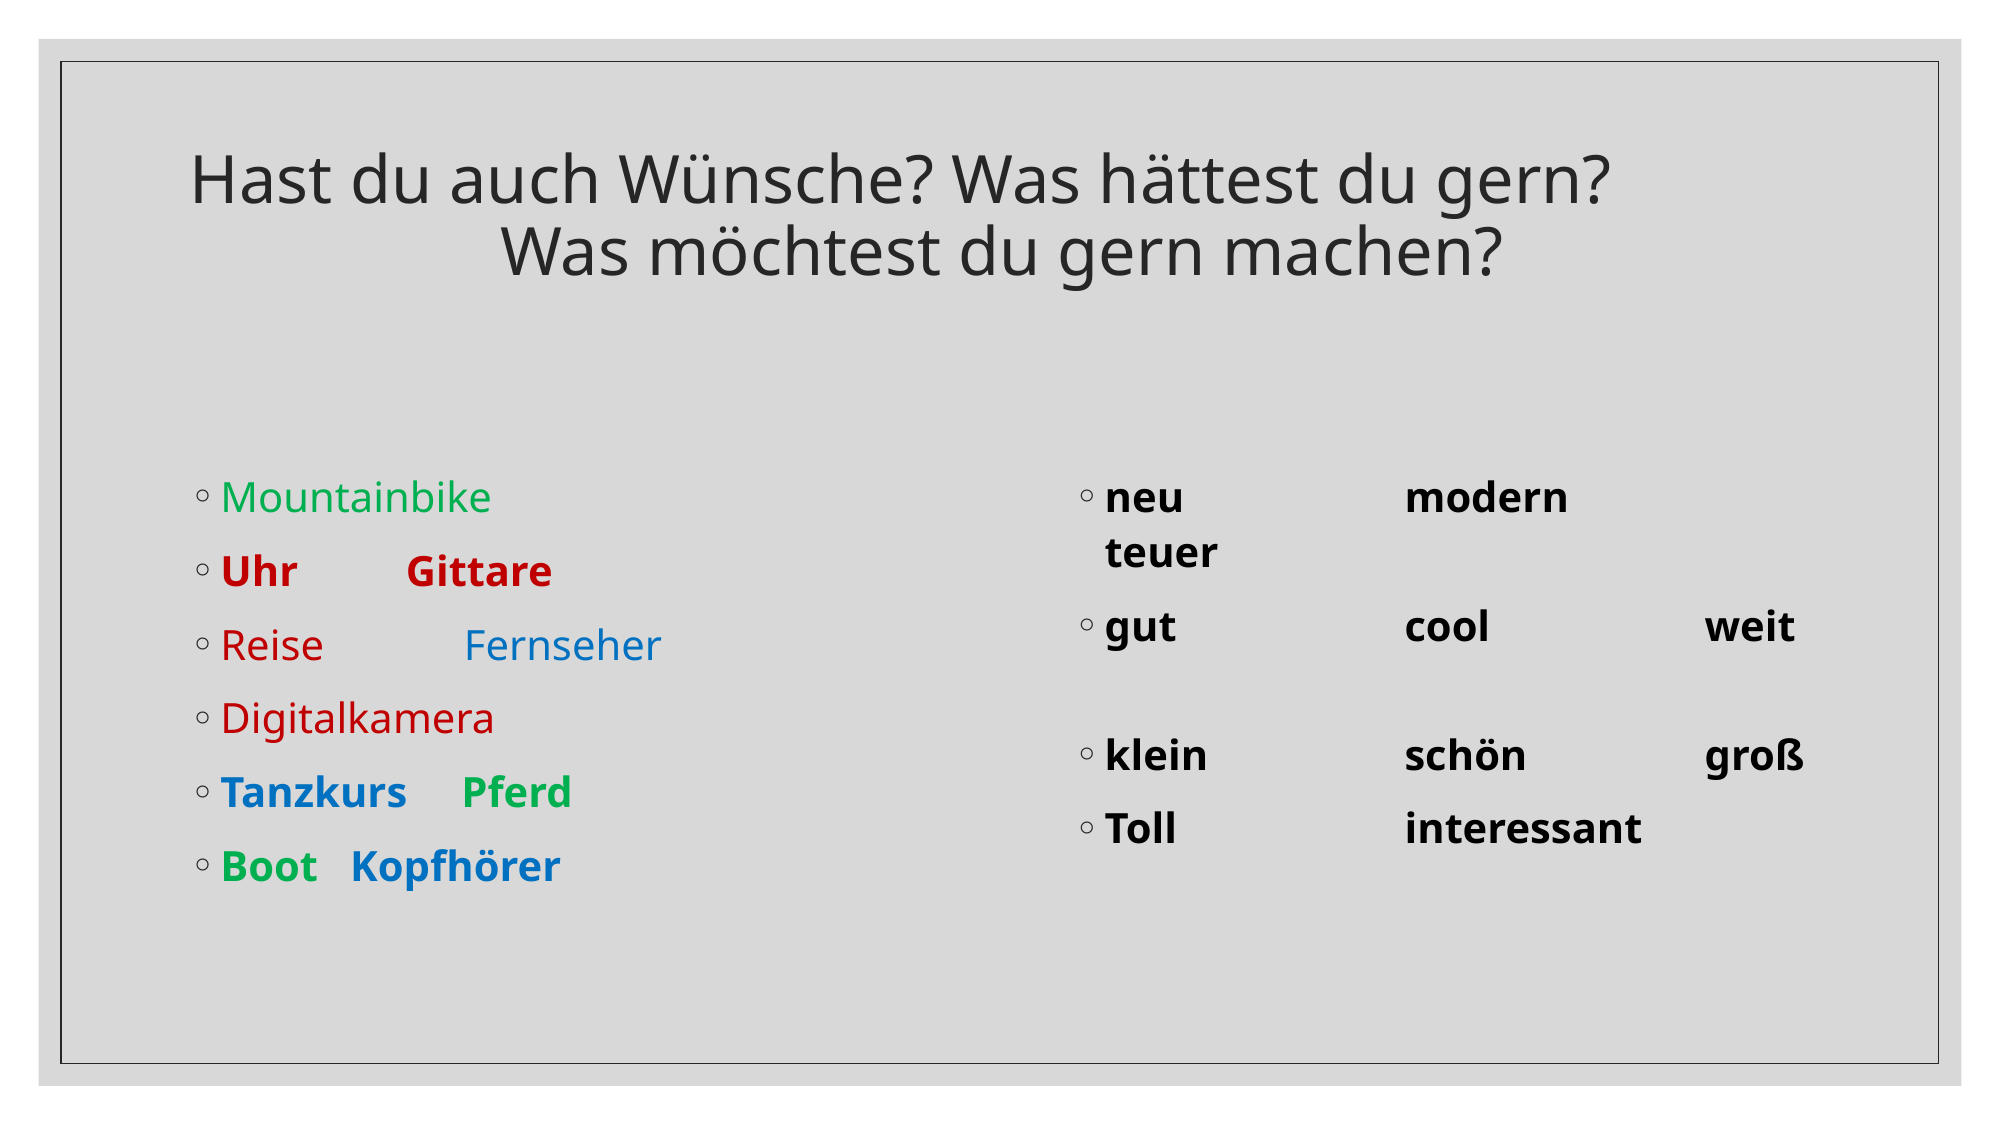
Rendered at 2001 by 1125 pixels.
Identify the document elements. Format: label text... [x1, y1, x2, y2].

list neu modern teuer gut cool weit klein schön groß Toll interessant [1059, 458, 1825, 978]
list Mountainbike Uhr Gittare Reise Fernseher Digitalkamera Tanzkurs Pferd Boot Kopfhörer [175, 458, 941, 978]
title Hast du auch Wünsche? Was hättest du gern? Was möchtest du gern machen? [174, 105, 1825, 331]
